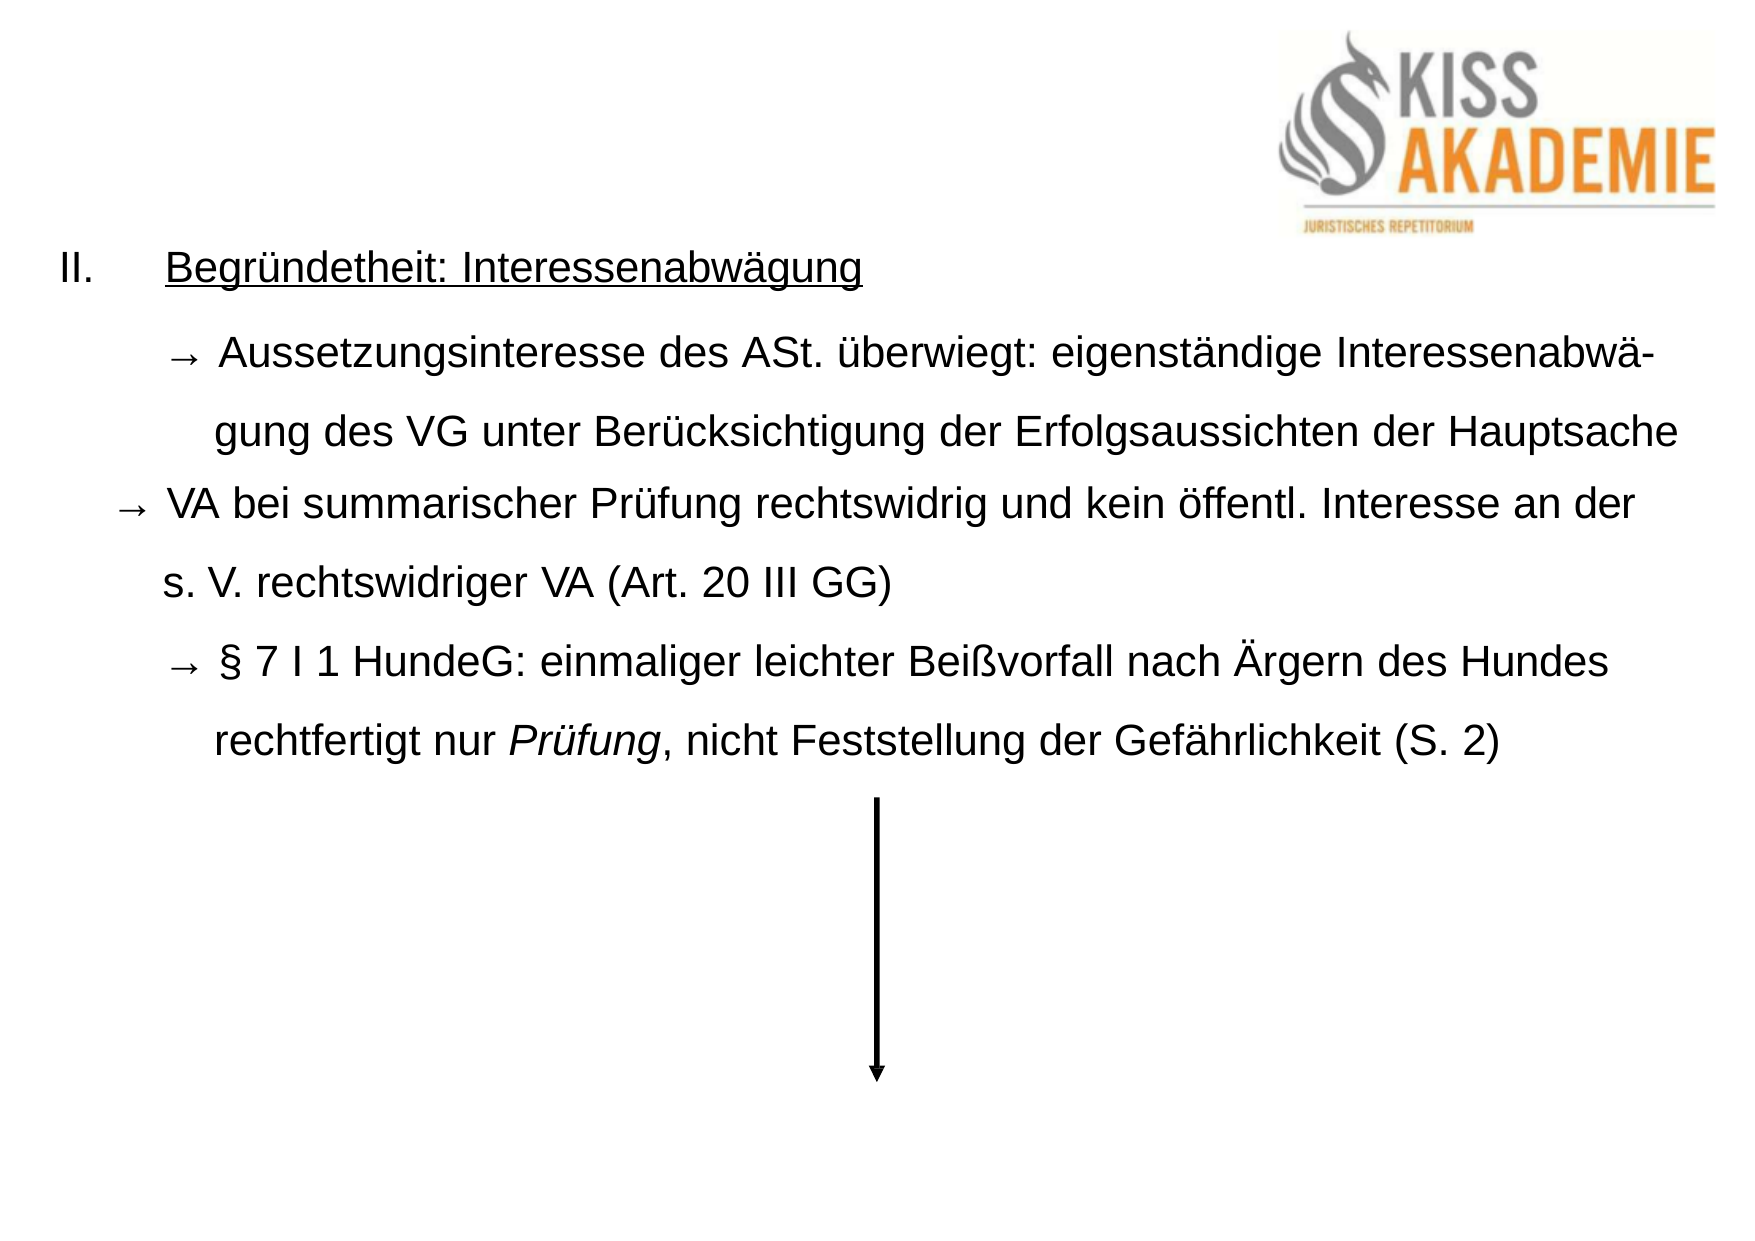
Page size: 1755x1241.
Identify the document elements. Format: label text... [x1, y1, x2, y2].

text_box II. Begründetheit: Interessenabwägung → Aussetzungsinteresse des ASt. überwiegt: eigenständige Interessenabwä- gung des VG unter Berücksichtigung der Erfolgsaussichten der Hauptsache → VA bei summarischer Prüfung rechtswidrig und kein öffentl. Interesse an der s. V. rechtswidriger VA (Art. 20 III GG) → § 7 I 1 HundeG: einmaliger leichter Beißvorfall nach Ärgern des Hundes rechtfertigt nur Prüfung, nicht Feststellung der Gefährlichkeit (S. 2) [56, 210, 1694, 765]
text_box [868, 797, 886, 1083]
picture [1226, 5, 1749, 273]
